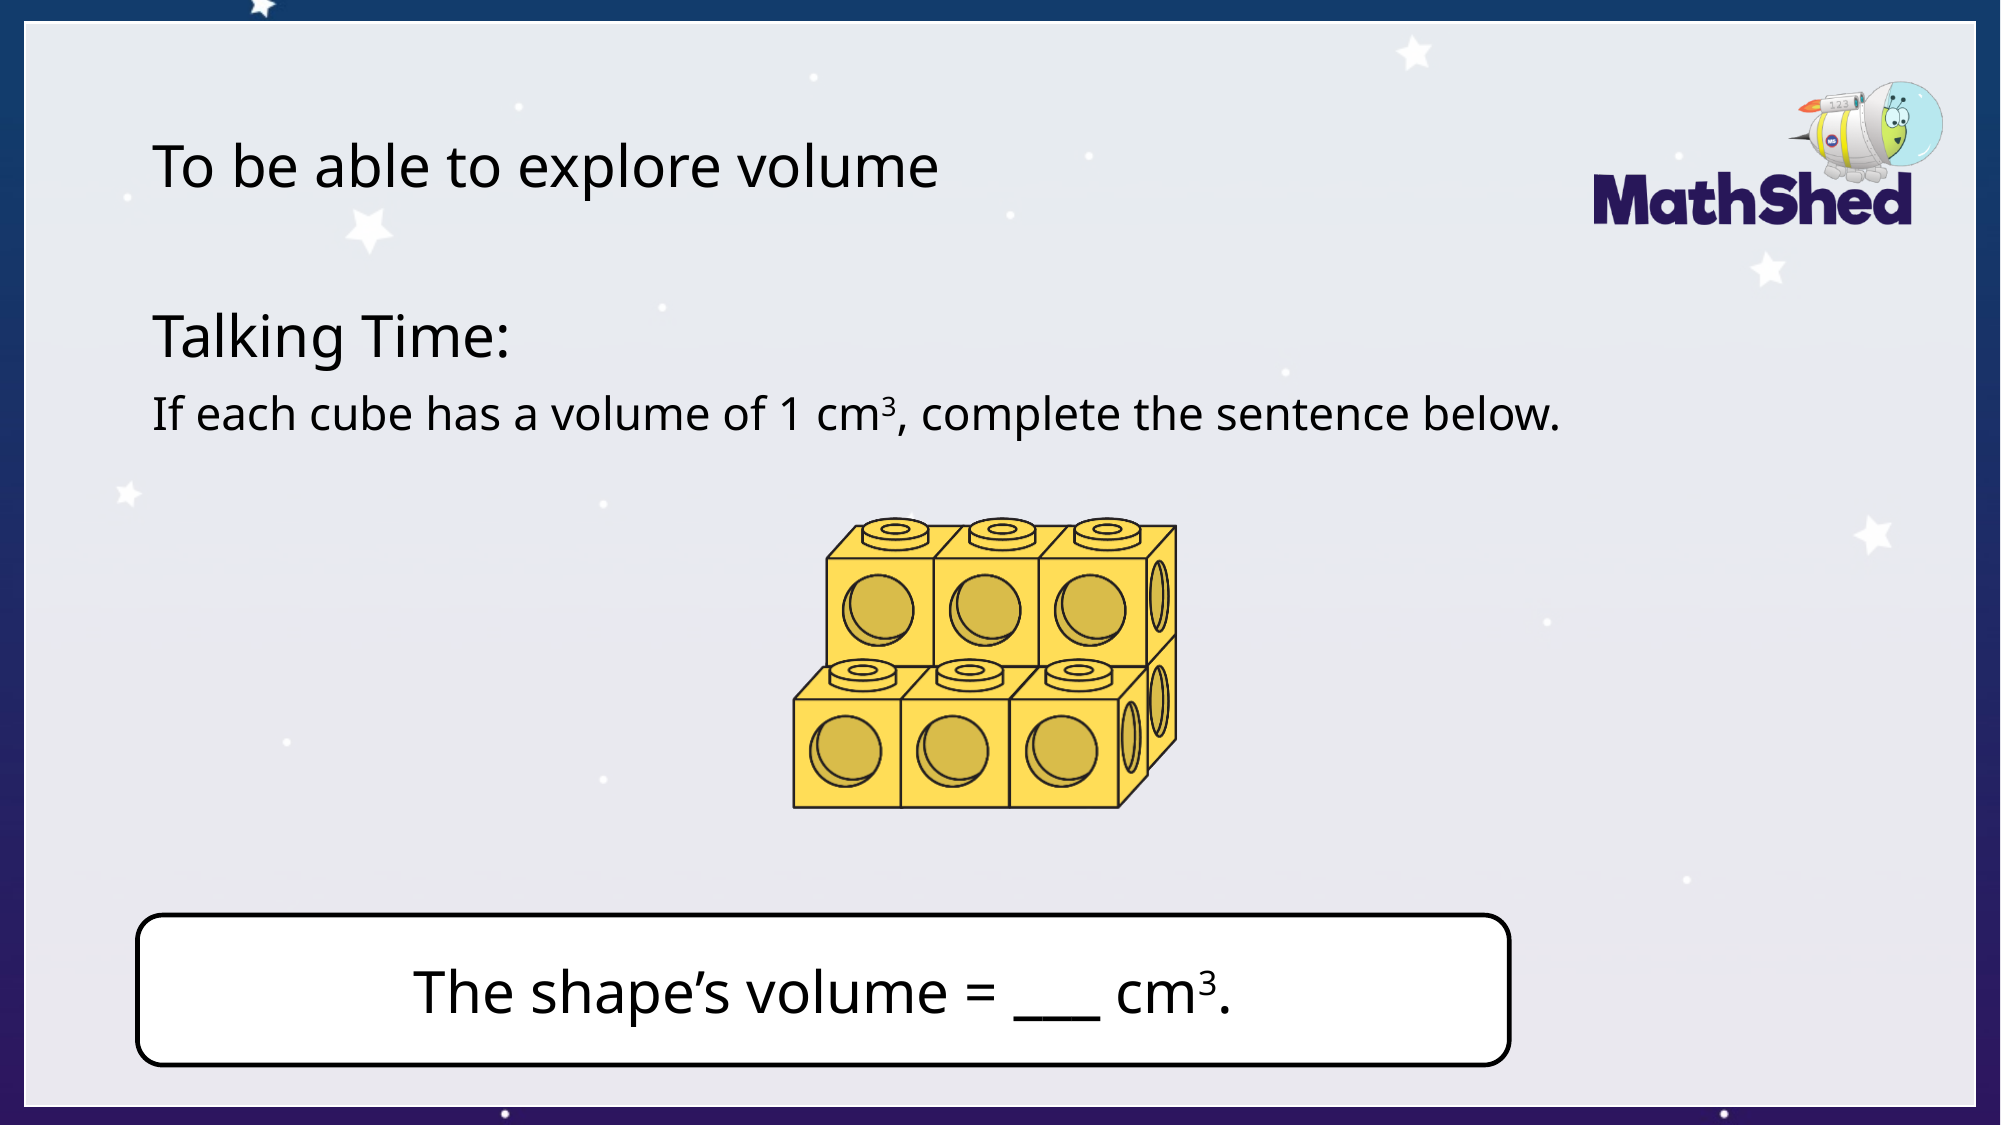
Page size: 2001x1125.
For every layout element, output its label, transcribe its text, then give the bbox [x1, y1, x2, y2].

picture [0, 0, 2001, 1125]
title To be able to explore volume [137, 59, 1578, 278]
text_box The shape’s volume = ___ cm3. [136, 914, 1511, 1067]
list Talking Time: If each cube has a volume of 1 cm3, complete the sentence below. [137, 299, 1924, 1014]
